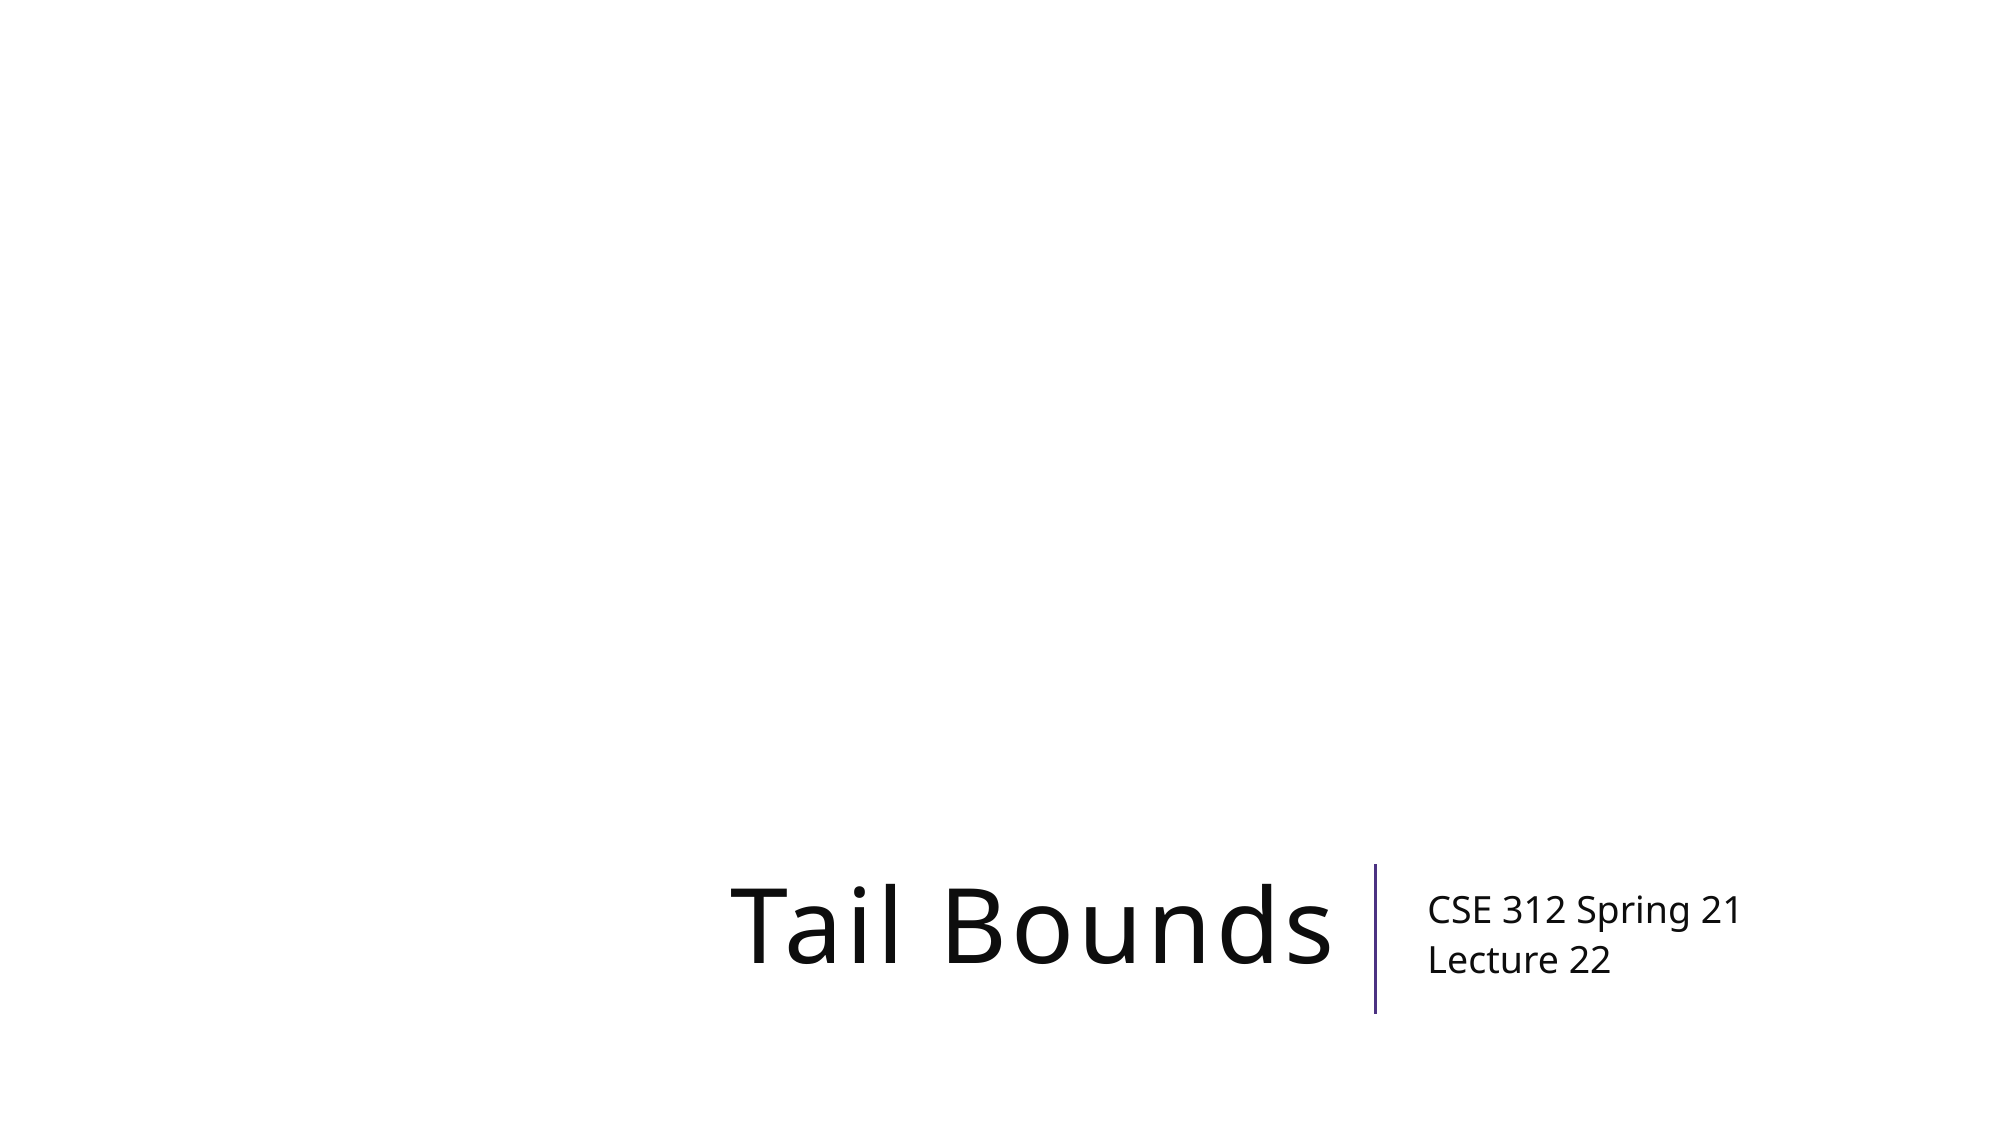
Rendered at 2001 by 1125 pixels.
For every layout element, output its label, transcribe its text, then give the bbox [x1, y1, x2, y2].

title Tail Bounds [75, 813, 1350, 1054]
subtitle CSE 312 Spring 21 Lecture 22 [1412, 813, 1938, 1054]
